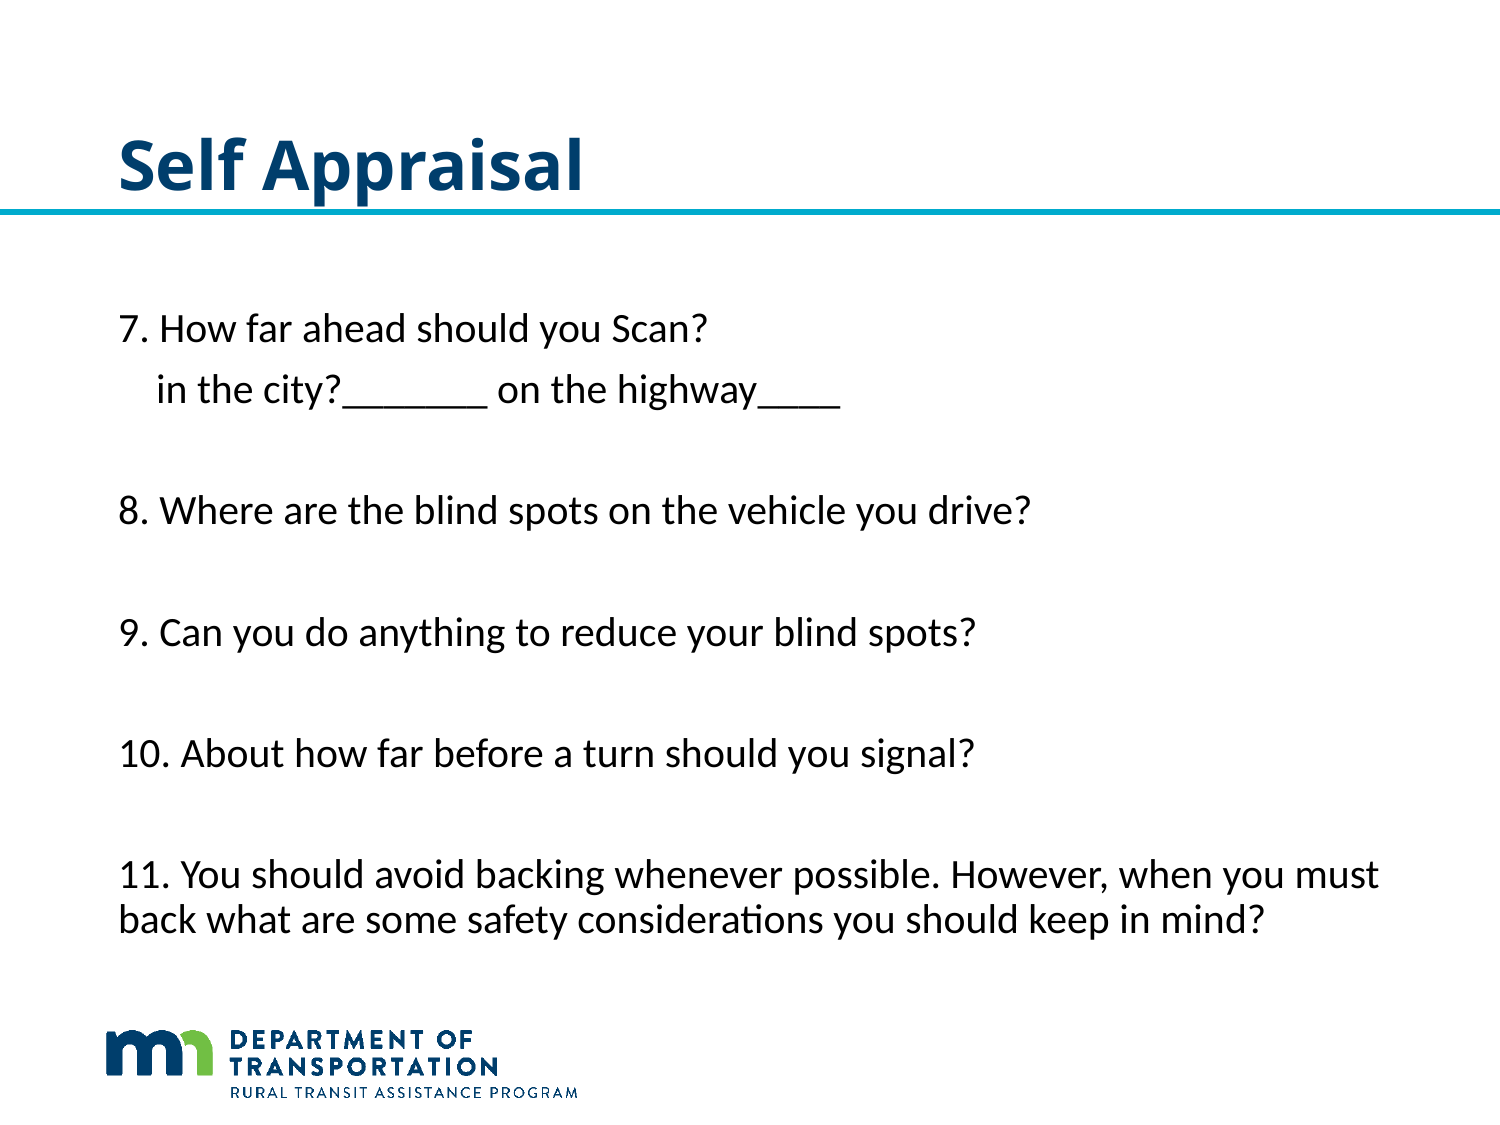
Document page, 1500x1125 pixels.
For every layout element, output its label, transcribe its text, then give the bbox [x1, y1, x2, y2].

picture [75, 1005, 607, 1122]
list 7. How far ahead should you Scan? in the city?_______ on the highway____ 8. Where are the blind spots on the vehicle you drive? 9. Can you do anything to reduce your blind spots? 10. About how far before a turn should you signal? 11. You should avoid backing whenever possible. However, when you must back what are some safety considerations you should keep in mind? [103, 299, 1397, 1014]
title Self Appraisal [103, 59, 1397, 278]
